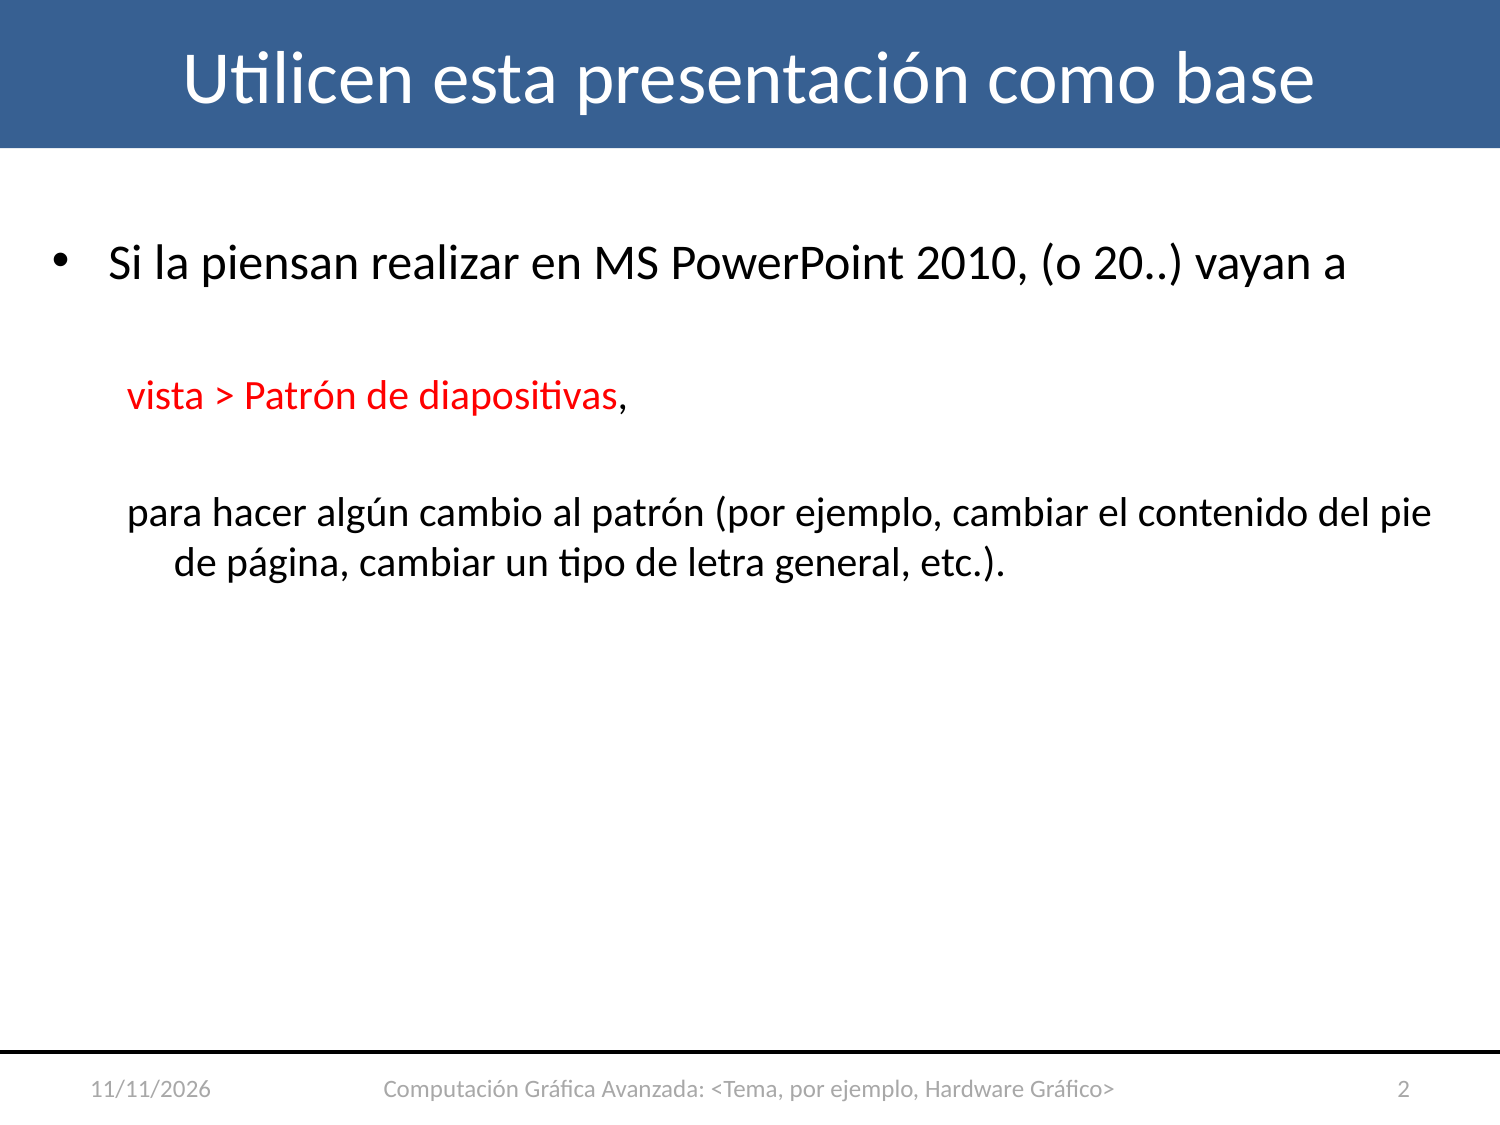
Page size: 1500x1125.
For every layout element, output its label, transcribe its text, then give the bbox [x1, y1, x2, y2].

list Si la piensan realizar en MS PowerPoint 2010, (o 20..) vayan a vista > Patrón de diapositivas, para hacer algún cambio al patrón (por ejemplo, cambiar el contenido del pie de página, cambiar un tipo de letra general, etc.). [36, 221, 1457, 1005]
title Utilicen esta presentación como base [0, 0, 1500, 149]
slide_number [75, 1057, 231, 1117]
footer Computación Gráfica Avanzada: <Tema, por ejemplo, Hardware Gráfico> [256, 1057, 1244, 1117]
slide_number 2 [1325, 1057, 1425, 1117]
